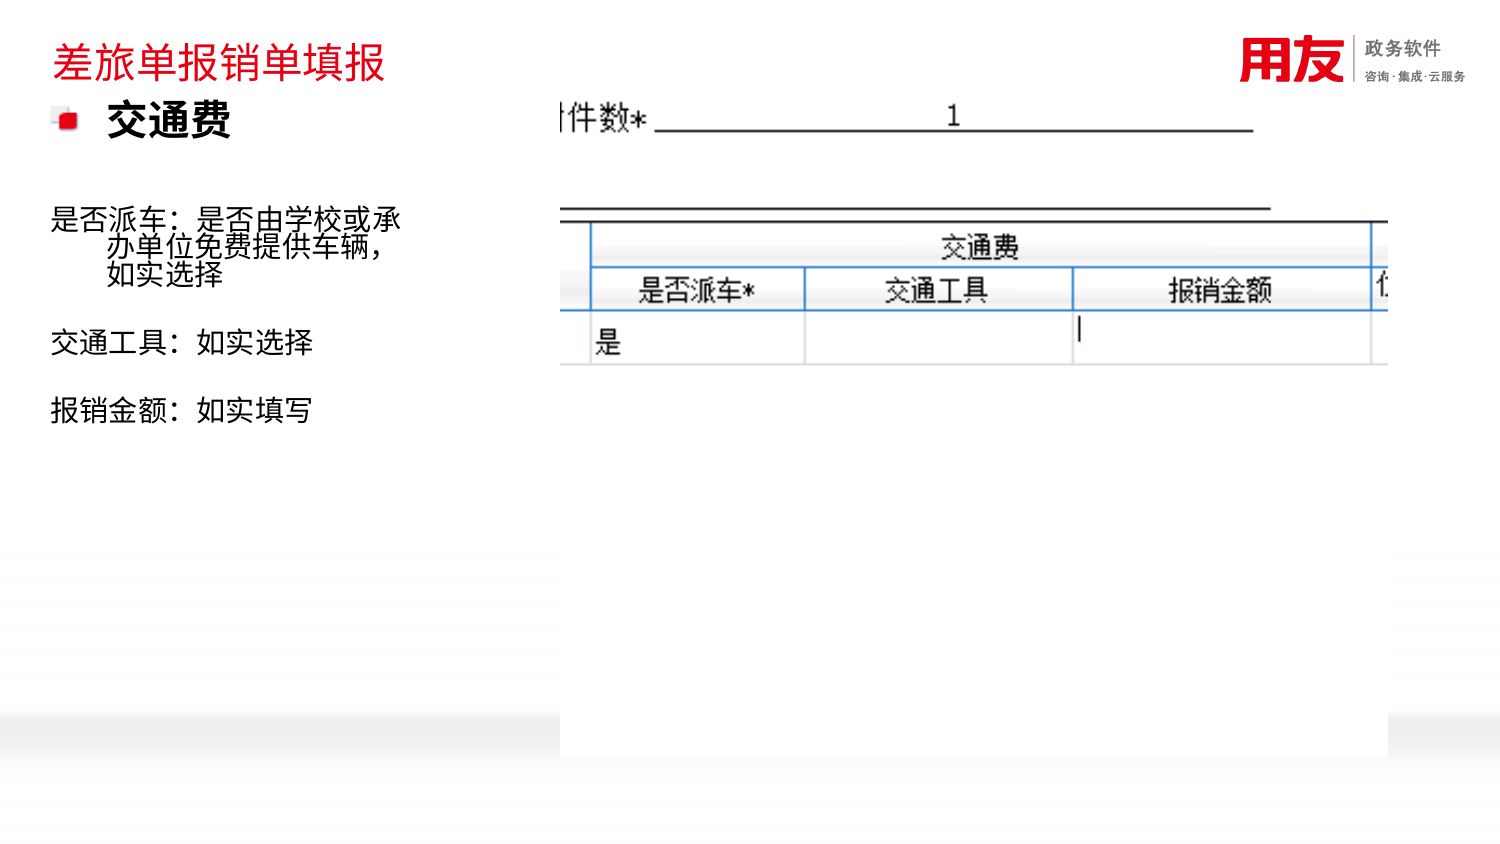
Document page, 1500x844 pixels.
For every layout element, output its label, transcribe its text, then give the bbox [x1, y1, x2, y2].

text_box 交通费 是否派车：是否由学校或承办单位免费提供车辆，如实选择 交通工具：如实选择 报销金额：如实填写 [35, 96, 432, 735]
picture [1388, 35, 1465, 82]
title 差旅单报销单填报 [37, 29, 1388, 98]
picture [50, 105, 80, 132]
picture [0, 96, 1500, 844]
